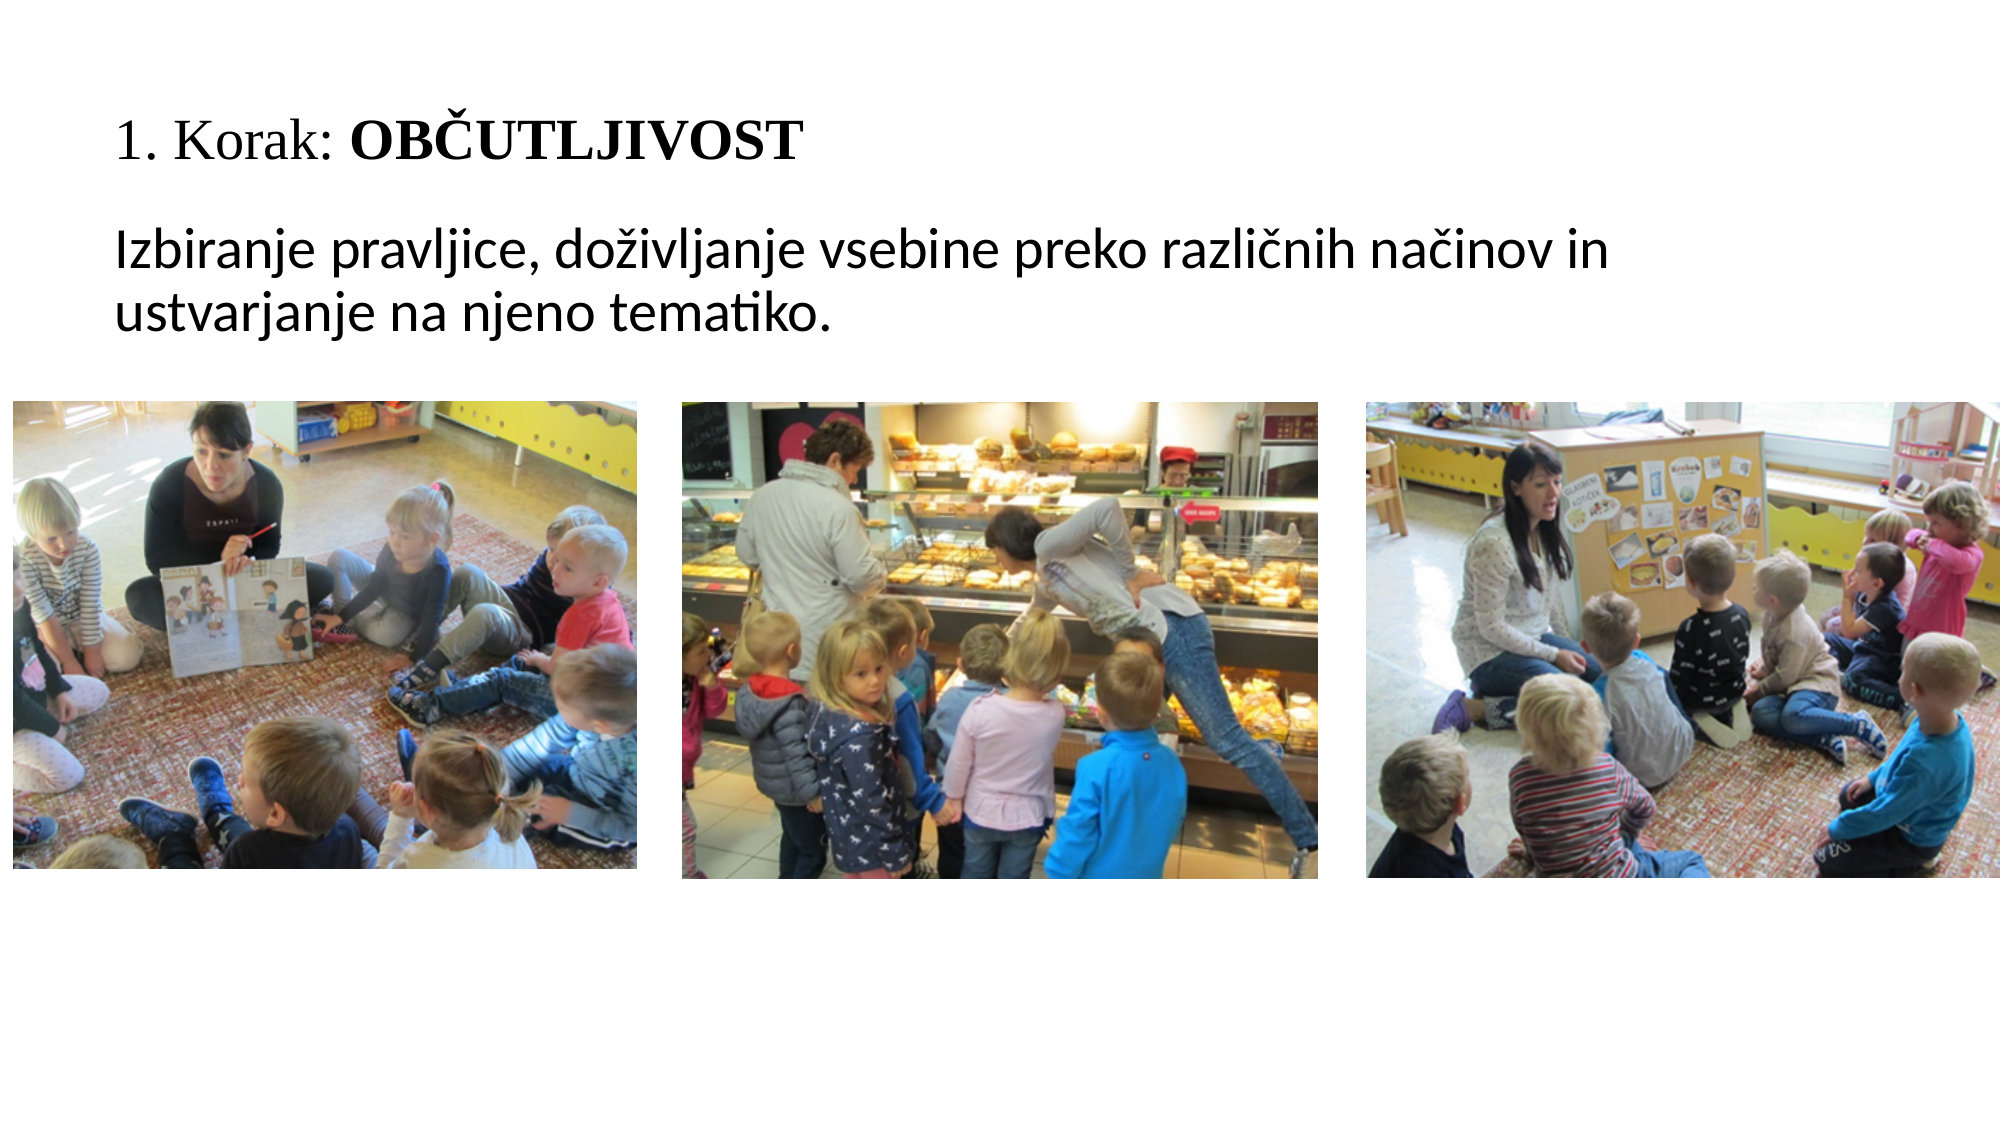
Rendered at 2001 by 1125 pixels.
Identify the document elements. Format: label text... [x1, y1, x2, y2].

picture [1366, 402, 2000, 878]
list Izbiranje pravljice, doživljanje vsebine preko različnih načinov in ustvarjanje na njeno tematiko. [99, 210, 1900, 678]
picture [13, 401, 637, 869]
title 1. Korak: OBČUTLJIVOST [99, 87, 1703, 210]
picture [682, 402, 1318, 879]
